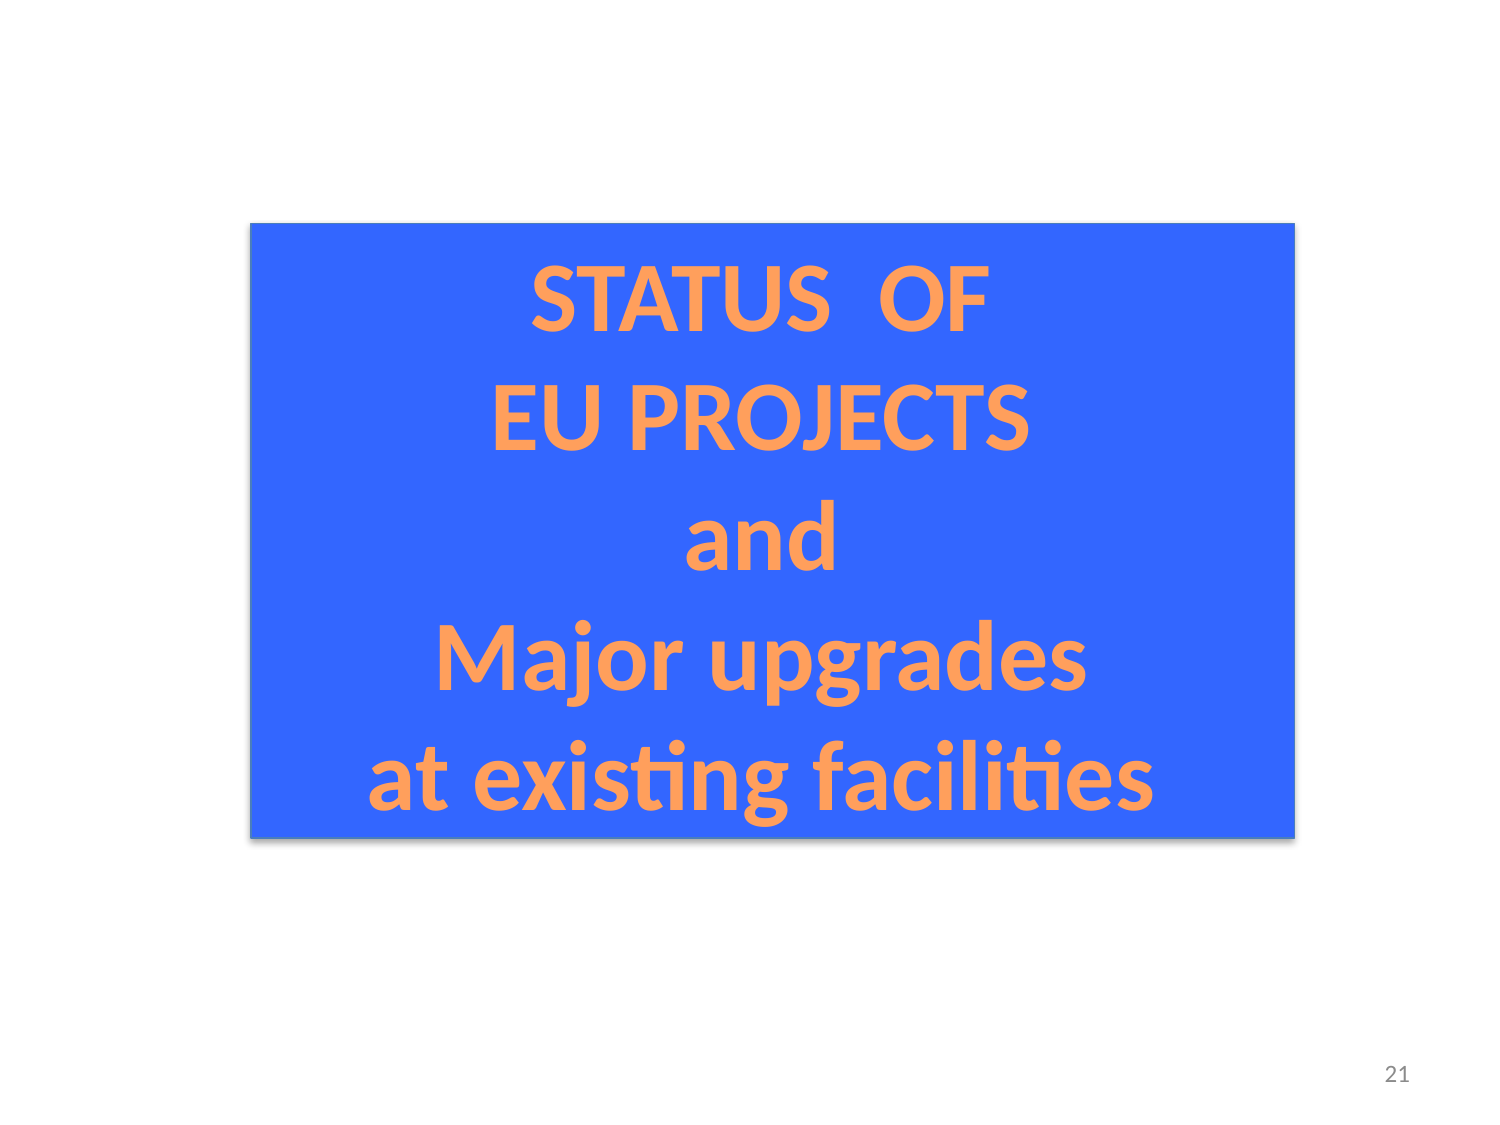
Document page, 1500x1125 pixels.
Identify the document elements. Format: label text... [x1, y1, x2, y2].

text_box STATUS OF EU PROJECTS and Major upgrades at existing facilities [250, 223, 1295, 839]
slide_number 21 [1074, 1042, 1425, 1103]
